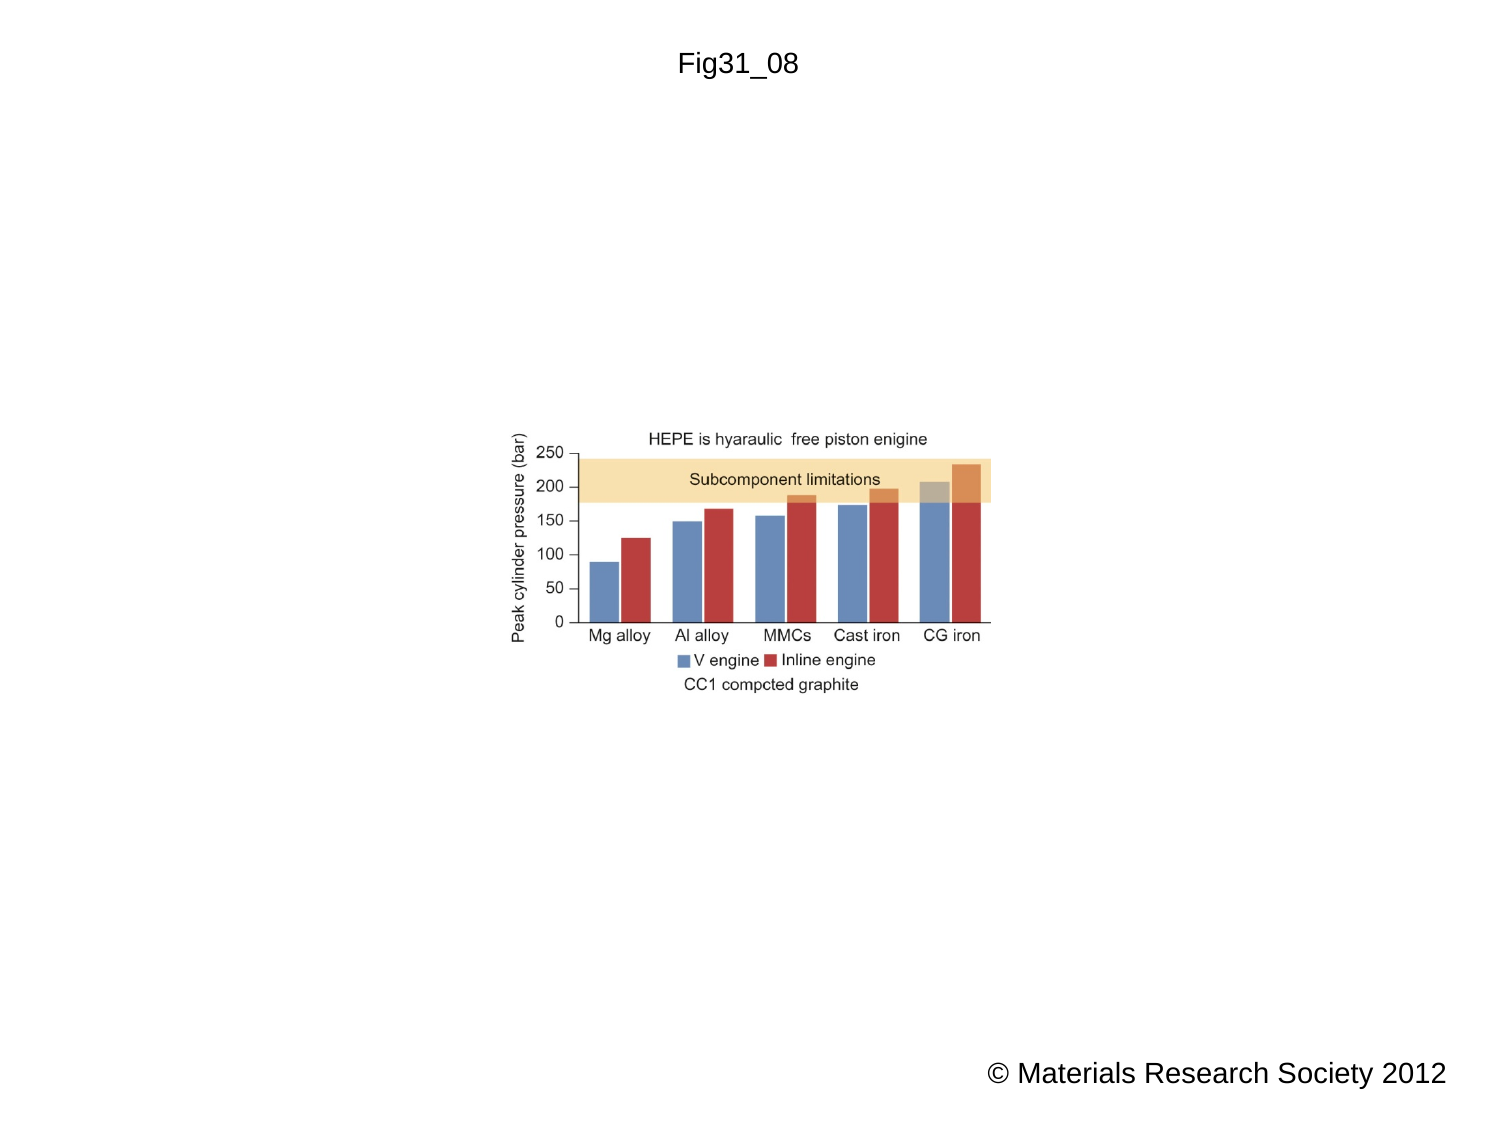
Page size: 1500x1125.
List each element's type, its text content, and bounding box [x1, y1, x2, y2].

text_box Fig31_08 [662, 37, 815, 88]
picture [508, 429, 991, 695]
footer © Materials Research Society 2012 [549, 1046, 1463, 1125]
